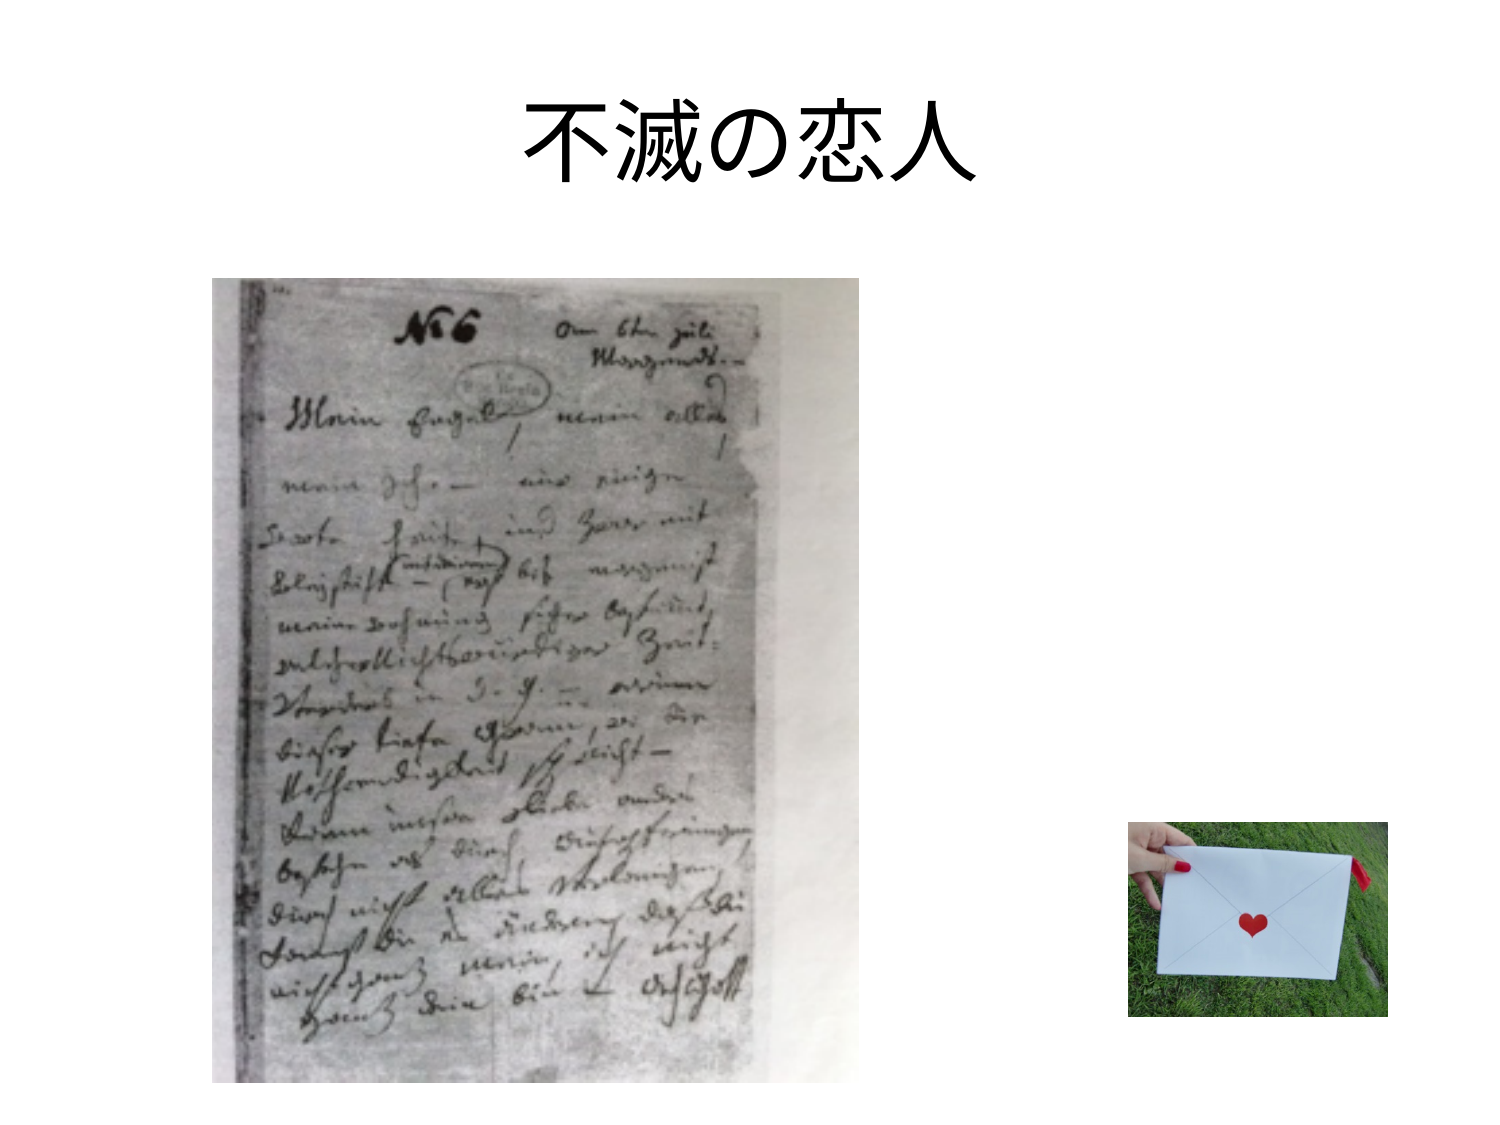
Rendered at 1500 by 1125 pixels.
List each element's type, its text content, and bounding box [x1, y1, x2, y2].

picture [1127, 822, 1388, 1017]
picture [212, 278, 859, 1083]
title 不滅の恋人 [75, 45, 1425, 233]
